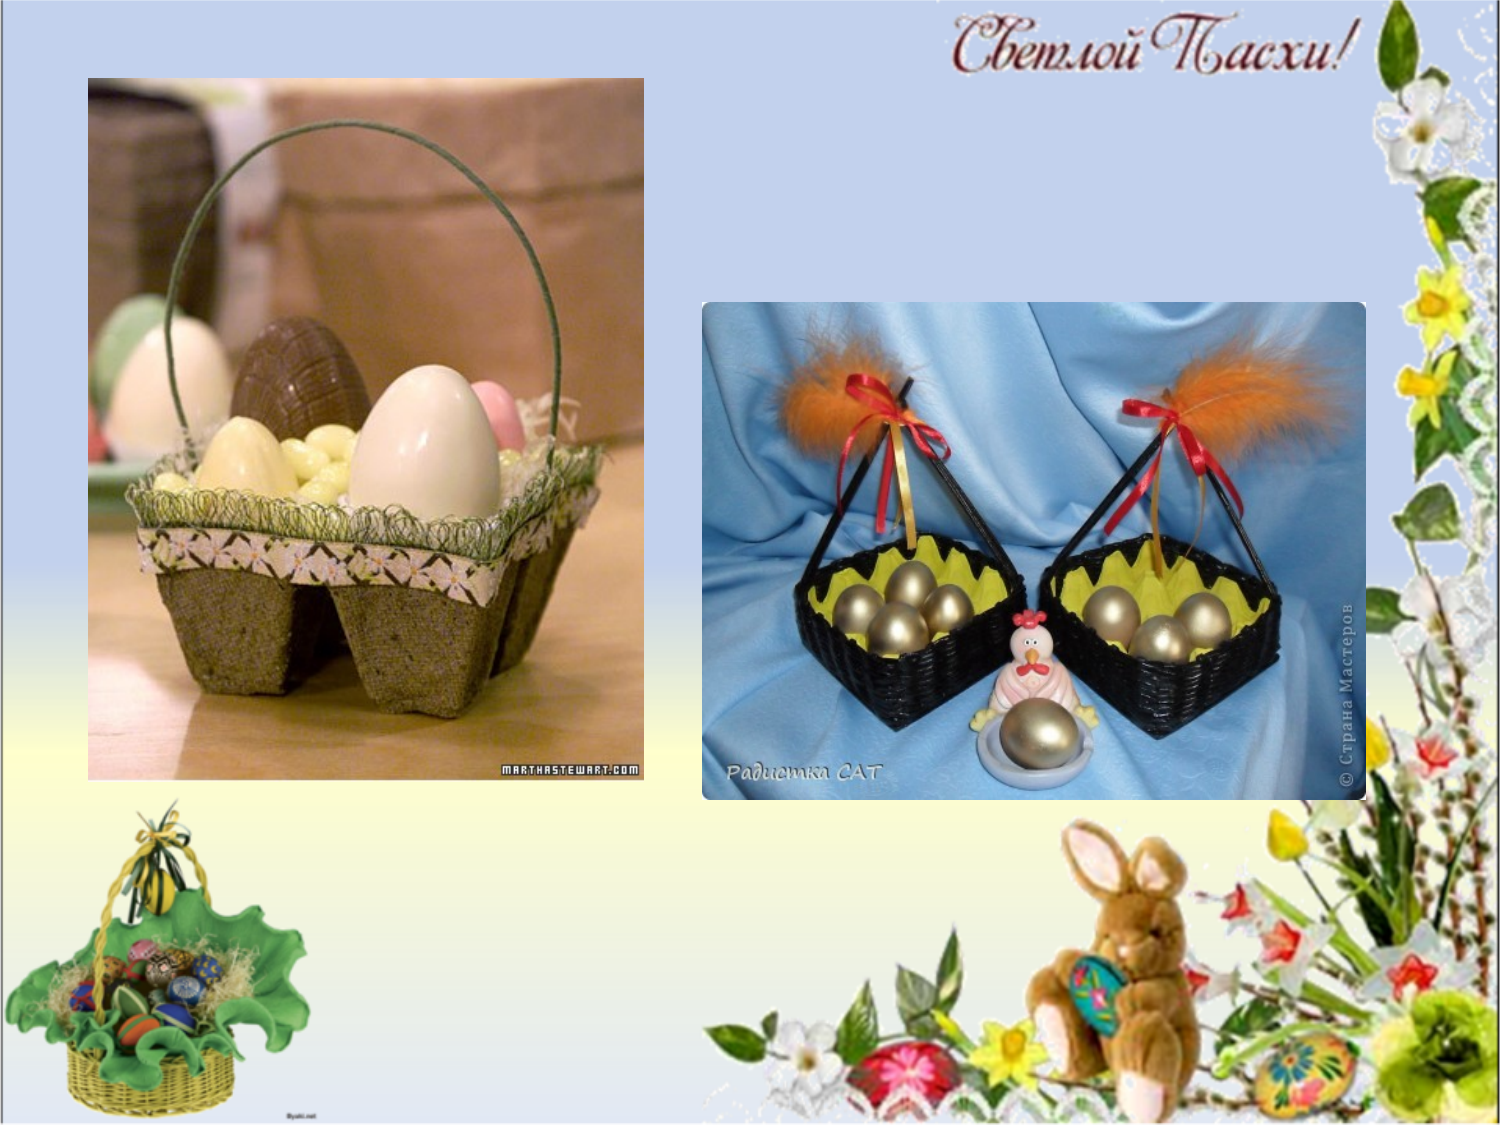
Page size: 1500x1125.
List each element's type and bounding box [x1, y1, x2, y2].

list [88, 77, 644, 782]
picture [0, 0, 1500, 1125]
list [702, 302, 1366, 800]
